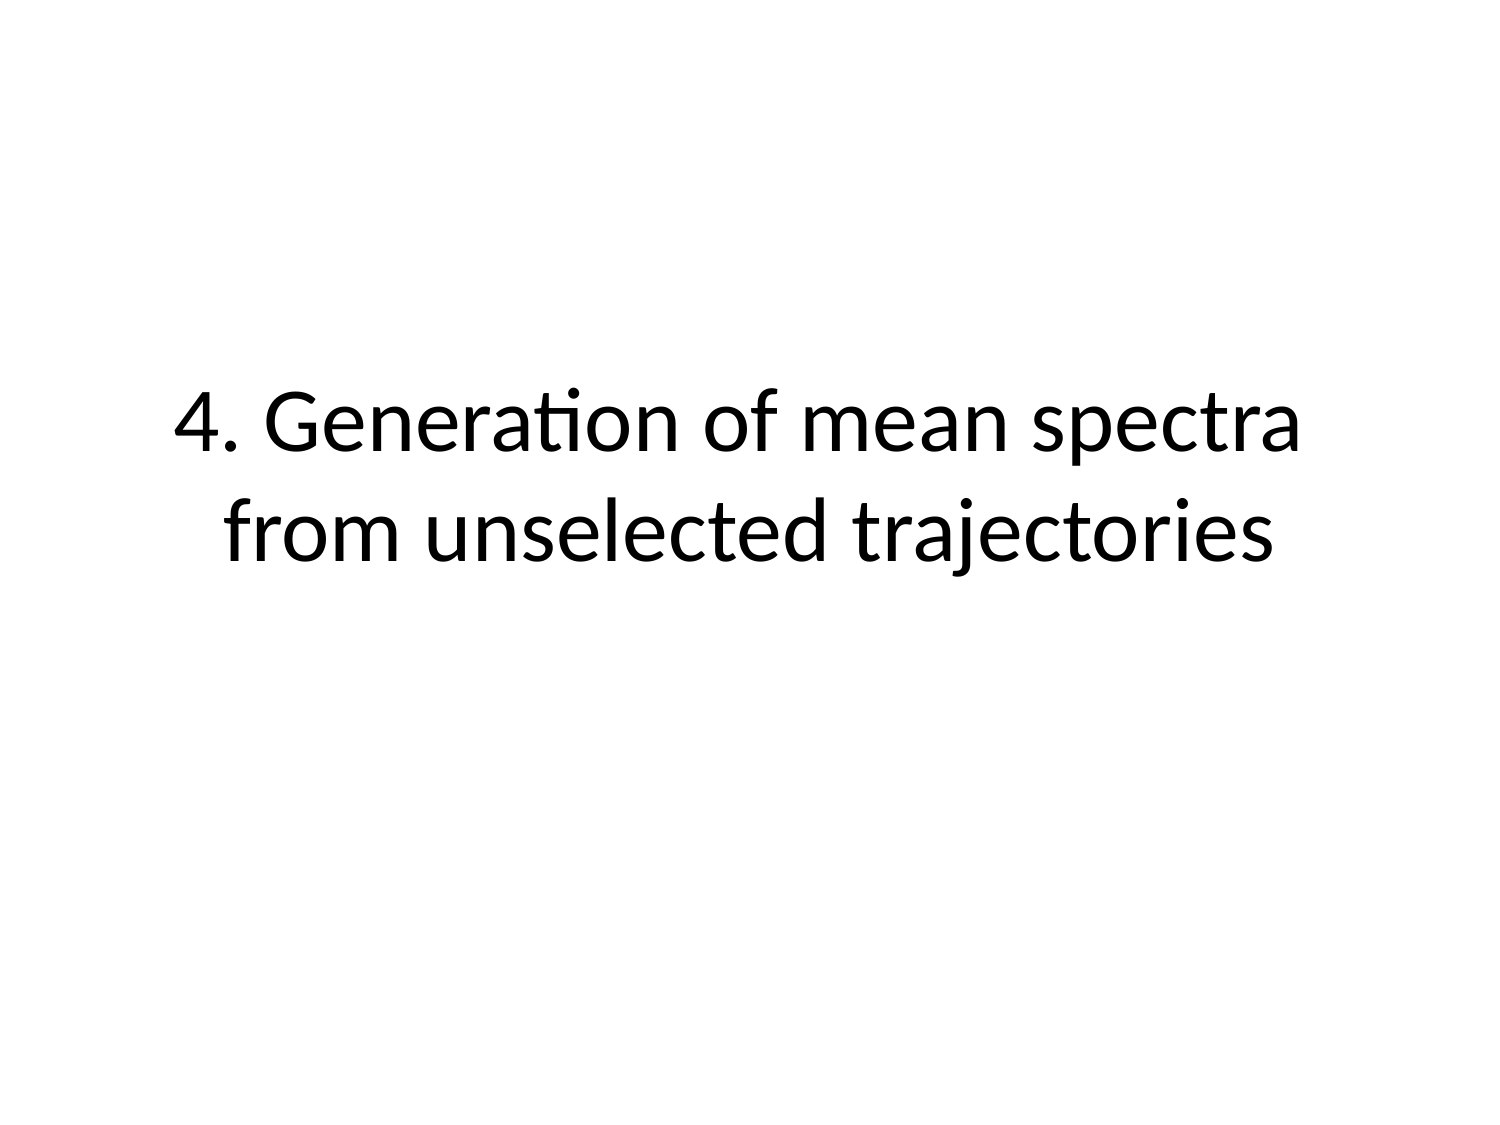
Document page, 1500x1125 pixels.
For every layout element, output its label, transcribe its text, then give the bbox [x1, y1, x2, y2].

title 4. Generation of mean spectra from unselected trajectories [112, 349, 1388, 591]
